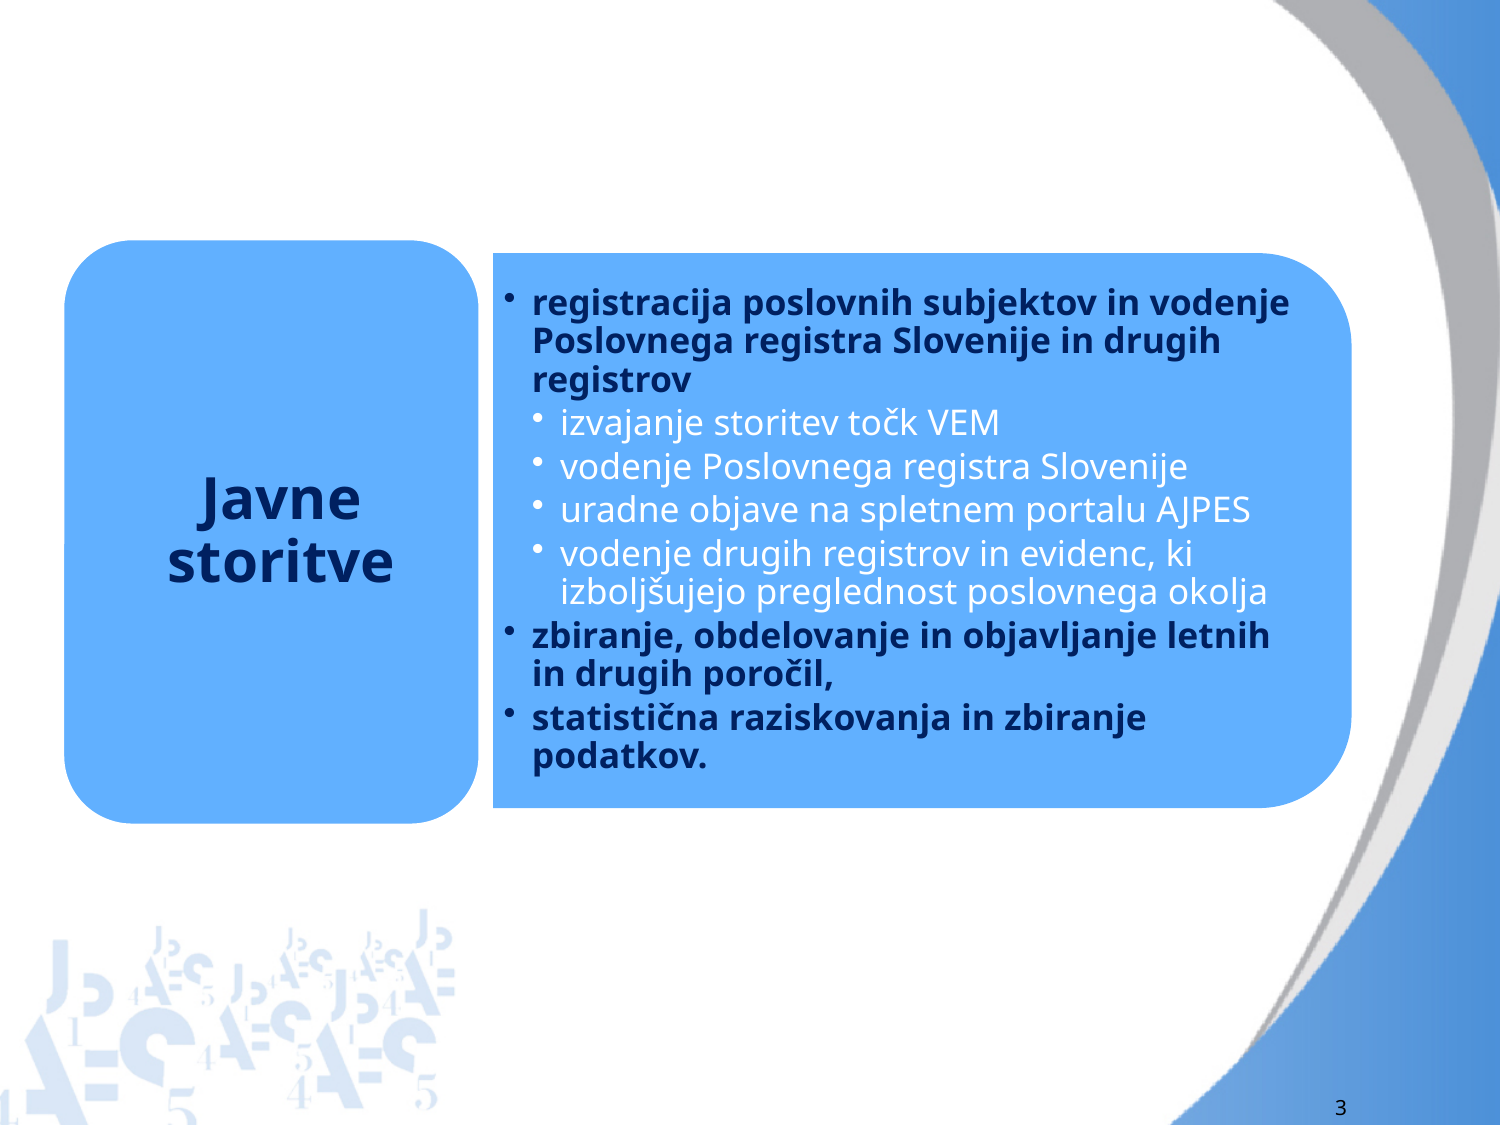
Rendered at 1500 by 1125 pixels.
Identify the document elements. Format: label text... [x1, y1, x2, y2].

slide_number 3 [1136, 1087, 1362, 1125]
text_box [36, 227, 1379, 841]
picture [0, 0, 1500, 1125]
